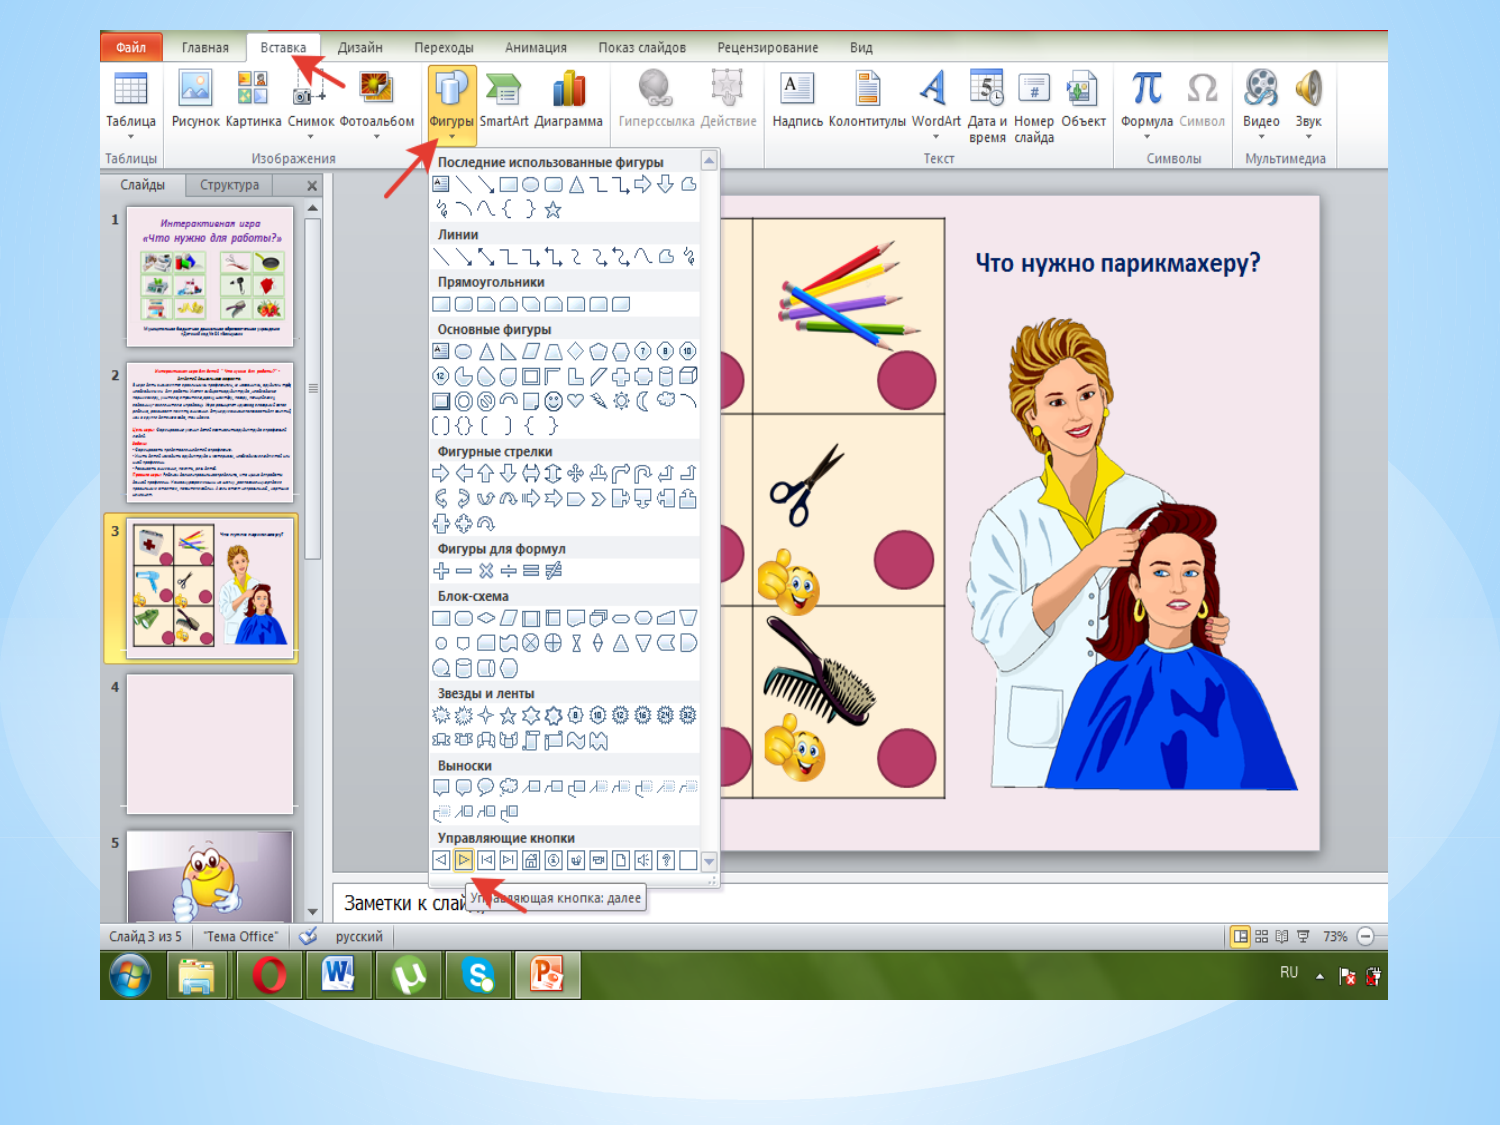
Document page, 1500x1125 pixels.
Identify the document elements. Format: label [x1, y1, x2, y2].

picture [100, 30, 1389, 1000]
